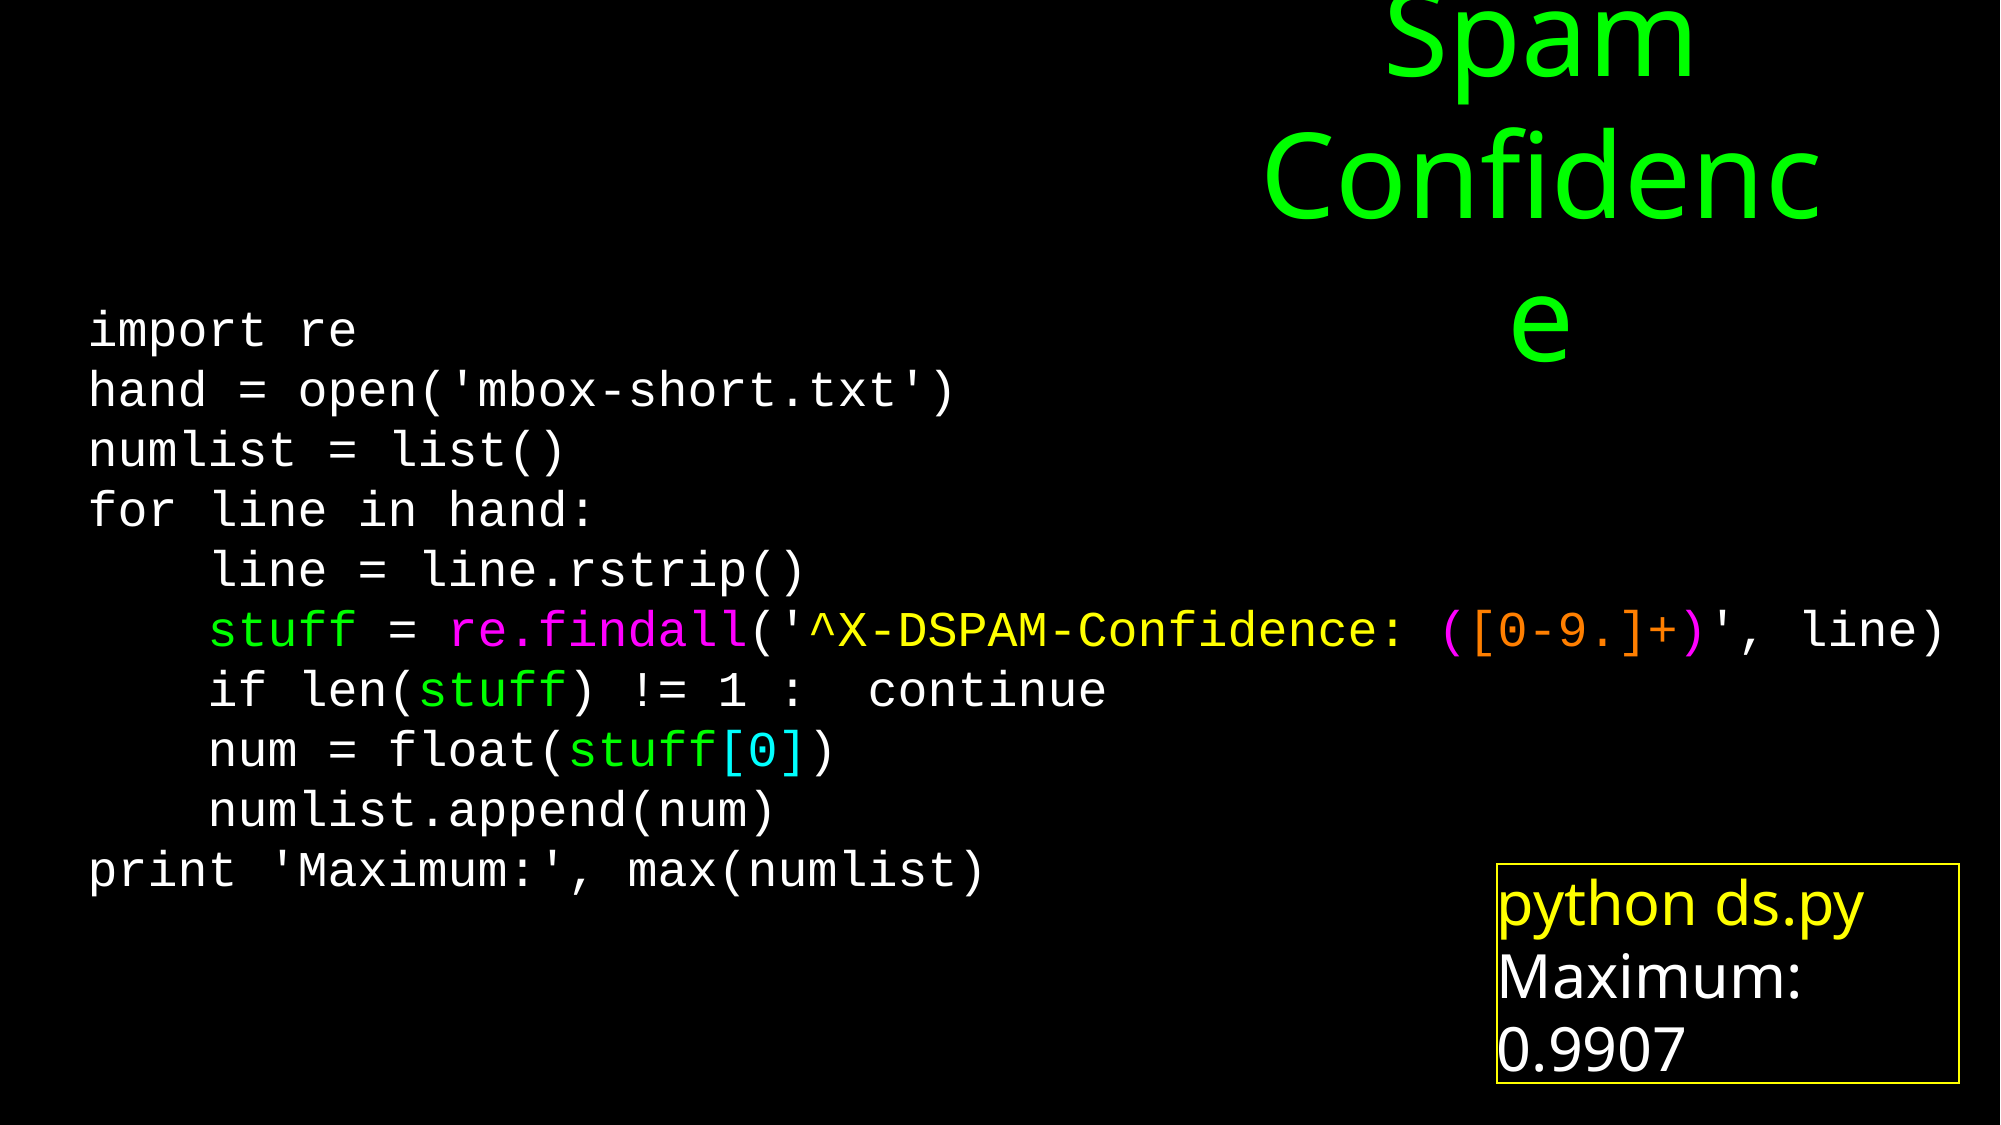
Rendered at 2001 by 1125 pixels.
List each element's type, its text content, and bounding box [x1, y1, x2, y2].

text_box import re hand = open('mbox-short.txt') numlist = list() for line in hand: line = line.rstrip() stuff = re.findall('^X-DSPAM-Confidence: ([0-9.]+)', line) if len(stuff) != 1 : continue num = float(stuff[0]) numlist.append(num) print 'Maximum:', max(numlist) [87, 295, 1948, 897]
text_box python ds.py Maximum: 0.9907 [1496, 864, 1959, 1084]
title Spam Confidence [1226, 29, 1857, 295]
